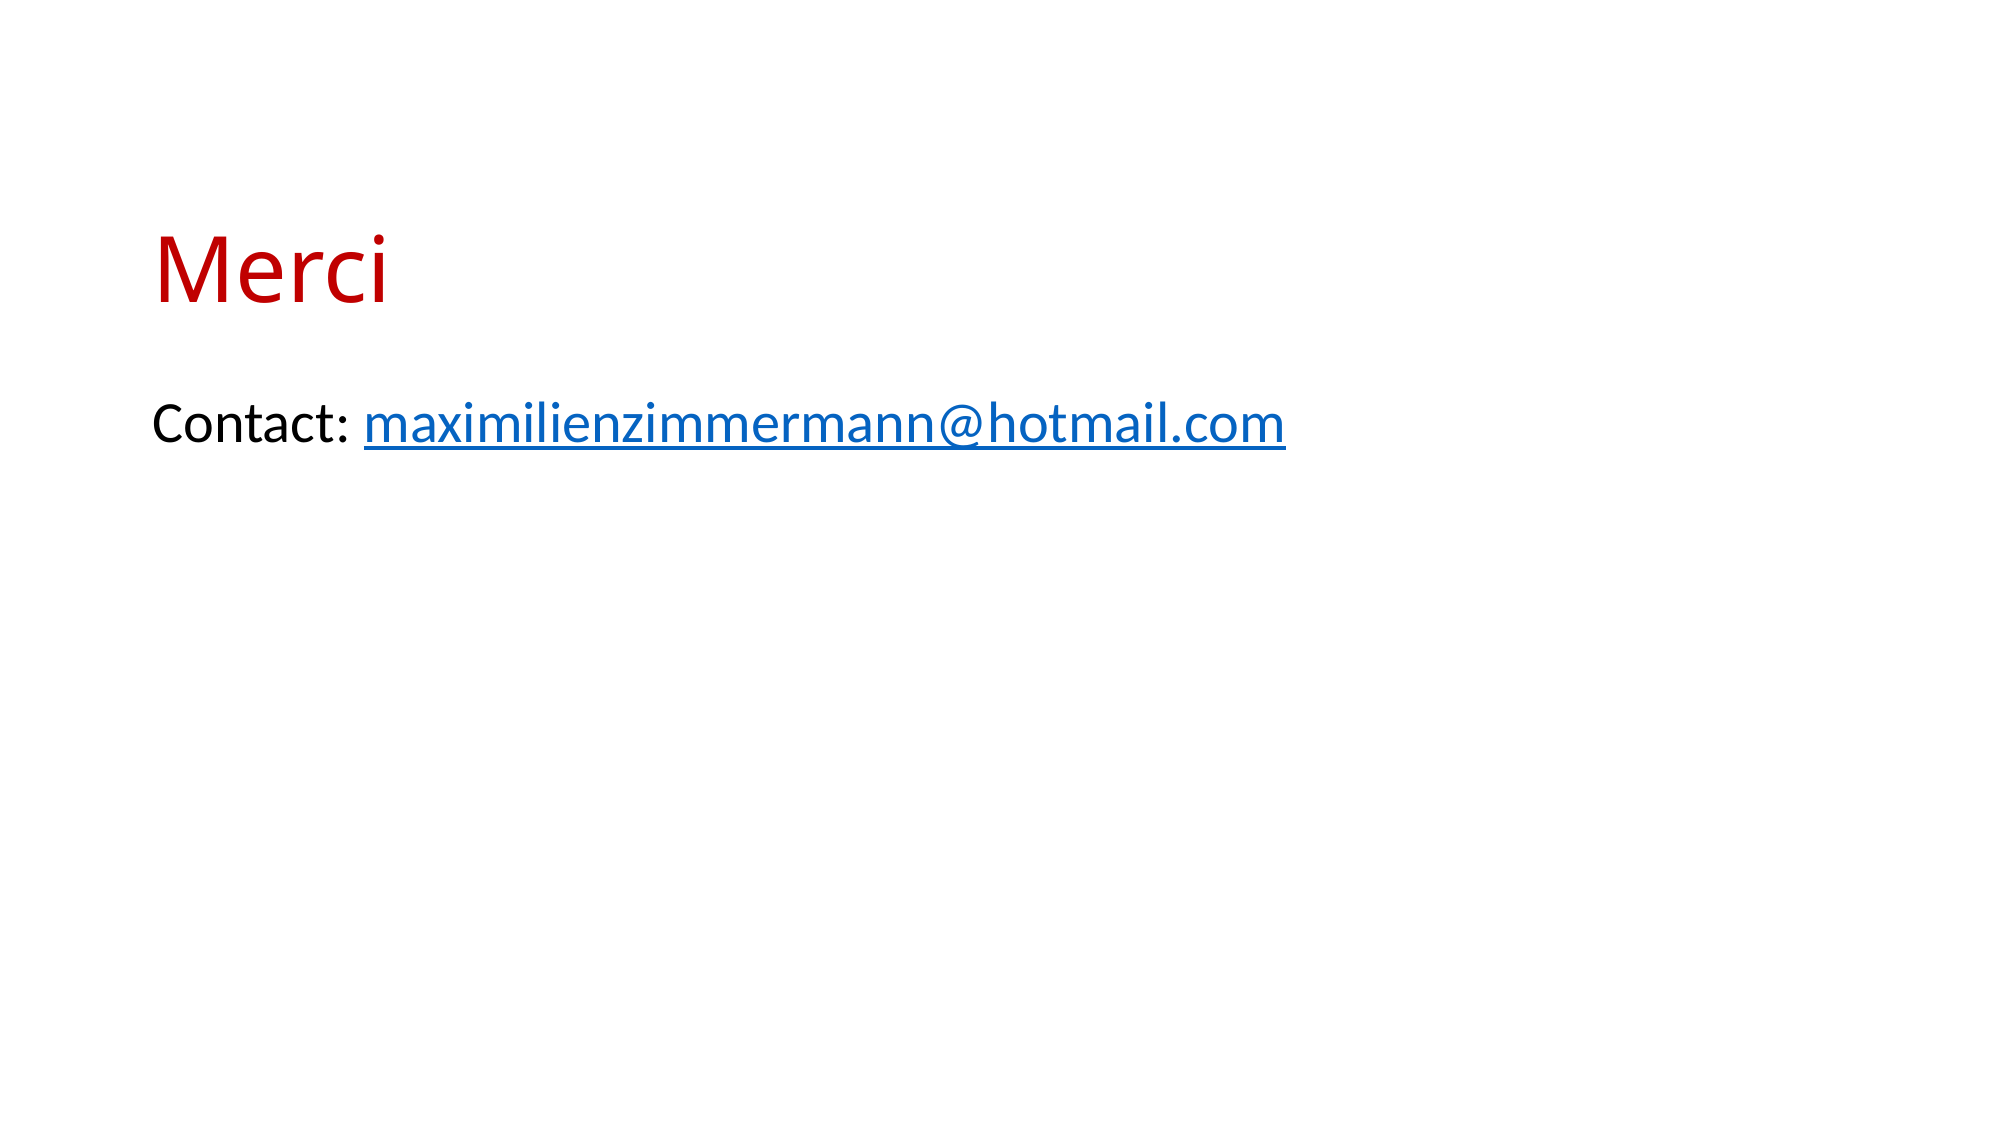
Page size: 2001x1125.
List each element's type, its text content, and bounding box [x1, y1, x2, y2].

list Contact: maximilienzimmermann@hotmail.com [137, 272, 1863, 1060]
title Merci [137, 164, 1863, 272]
